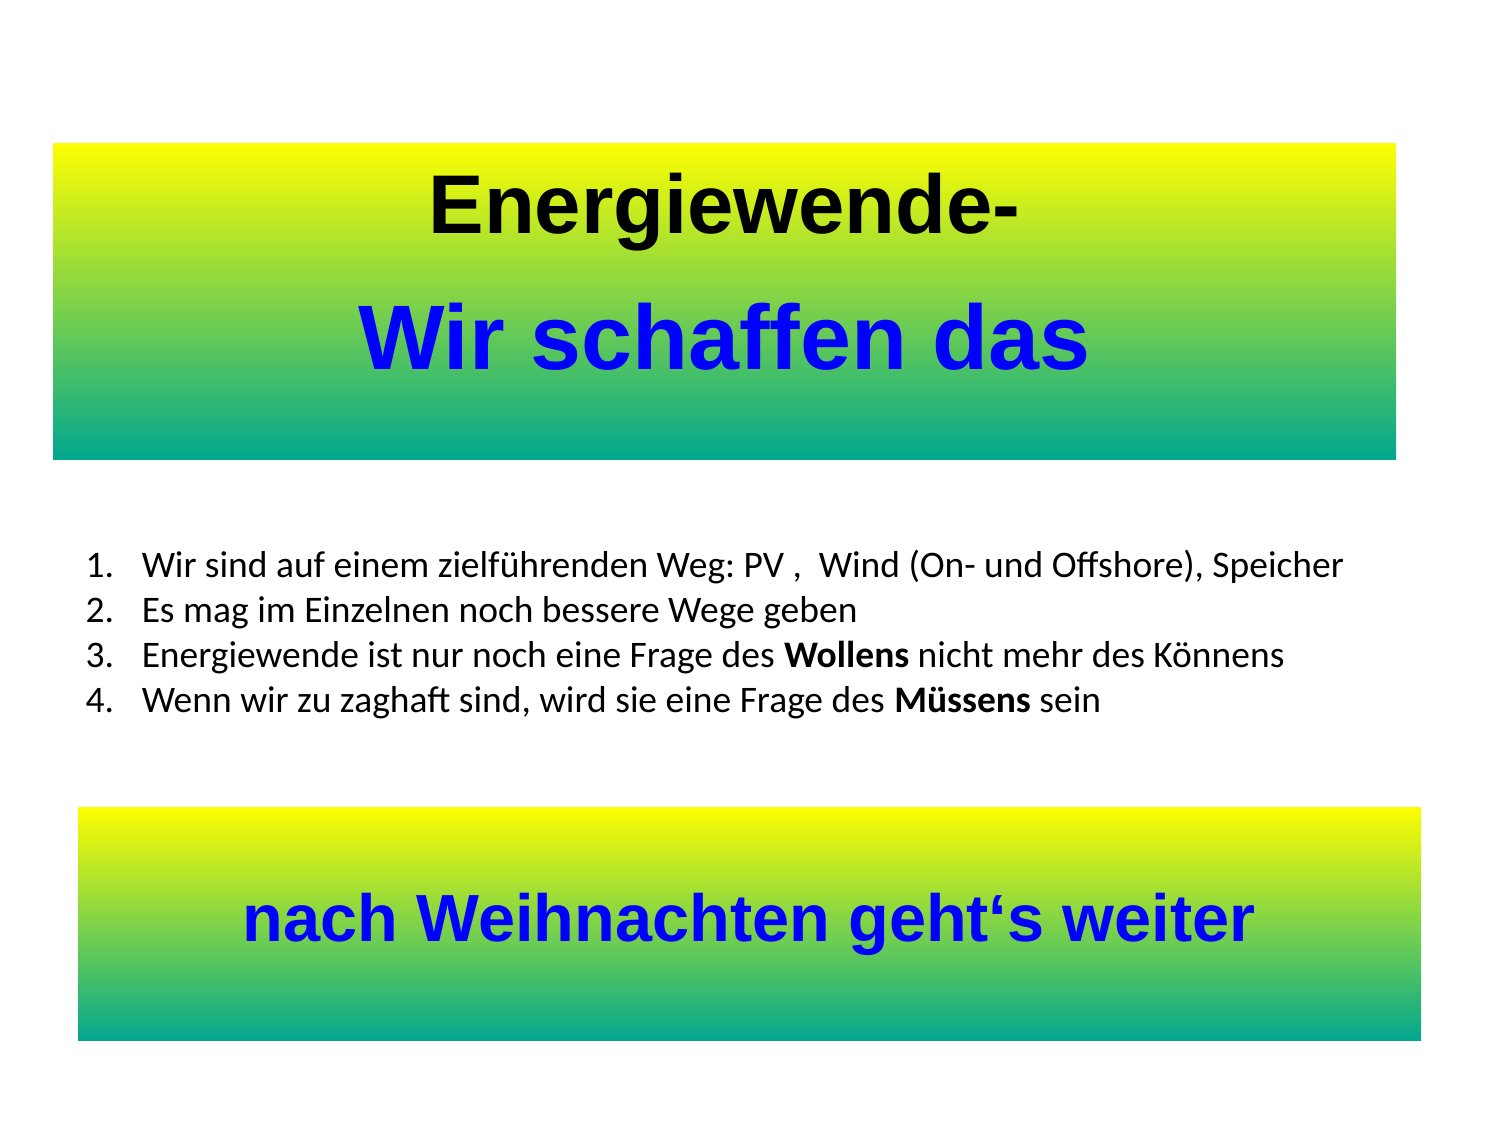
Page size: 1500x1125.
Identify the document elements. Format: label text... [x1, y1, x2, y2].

text_box Energiewende- Wir schaffen das [53, 143, 1397, 460]
text_box nach Weihnachten geht‘s weiter [78, 807, 1422, 1041]
text_box Wir sind auf einem zielführenden Weg: PV , Wind (On- und Offshore), Speicher Es mag im Einzelnen noch bessere Wege geben Energiewende ist nur noch eine Frage des Wollens nicht mehr des Könnens Wenn wir zu zaghaft sind, wird sie eine Frage des Müssens sein [70, 532, 1477, 773]
